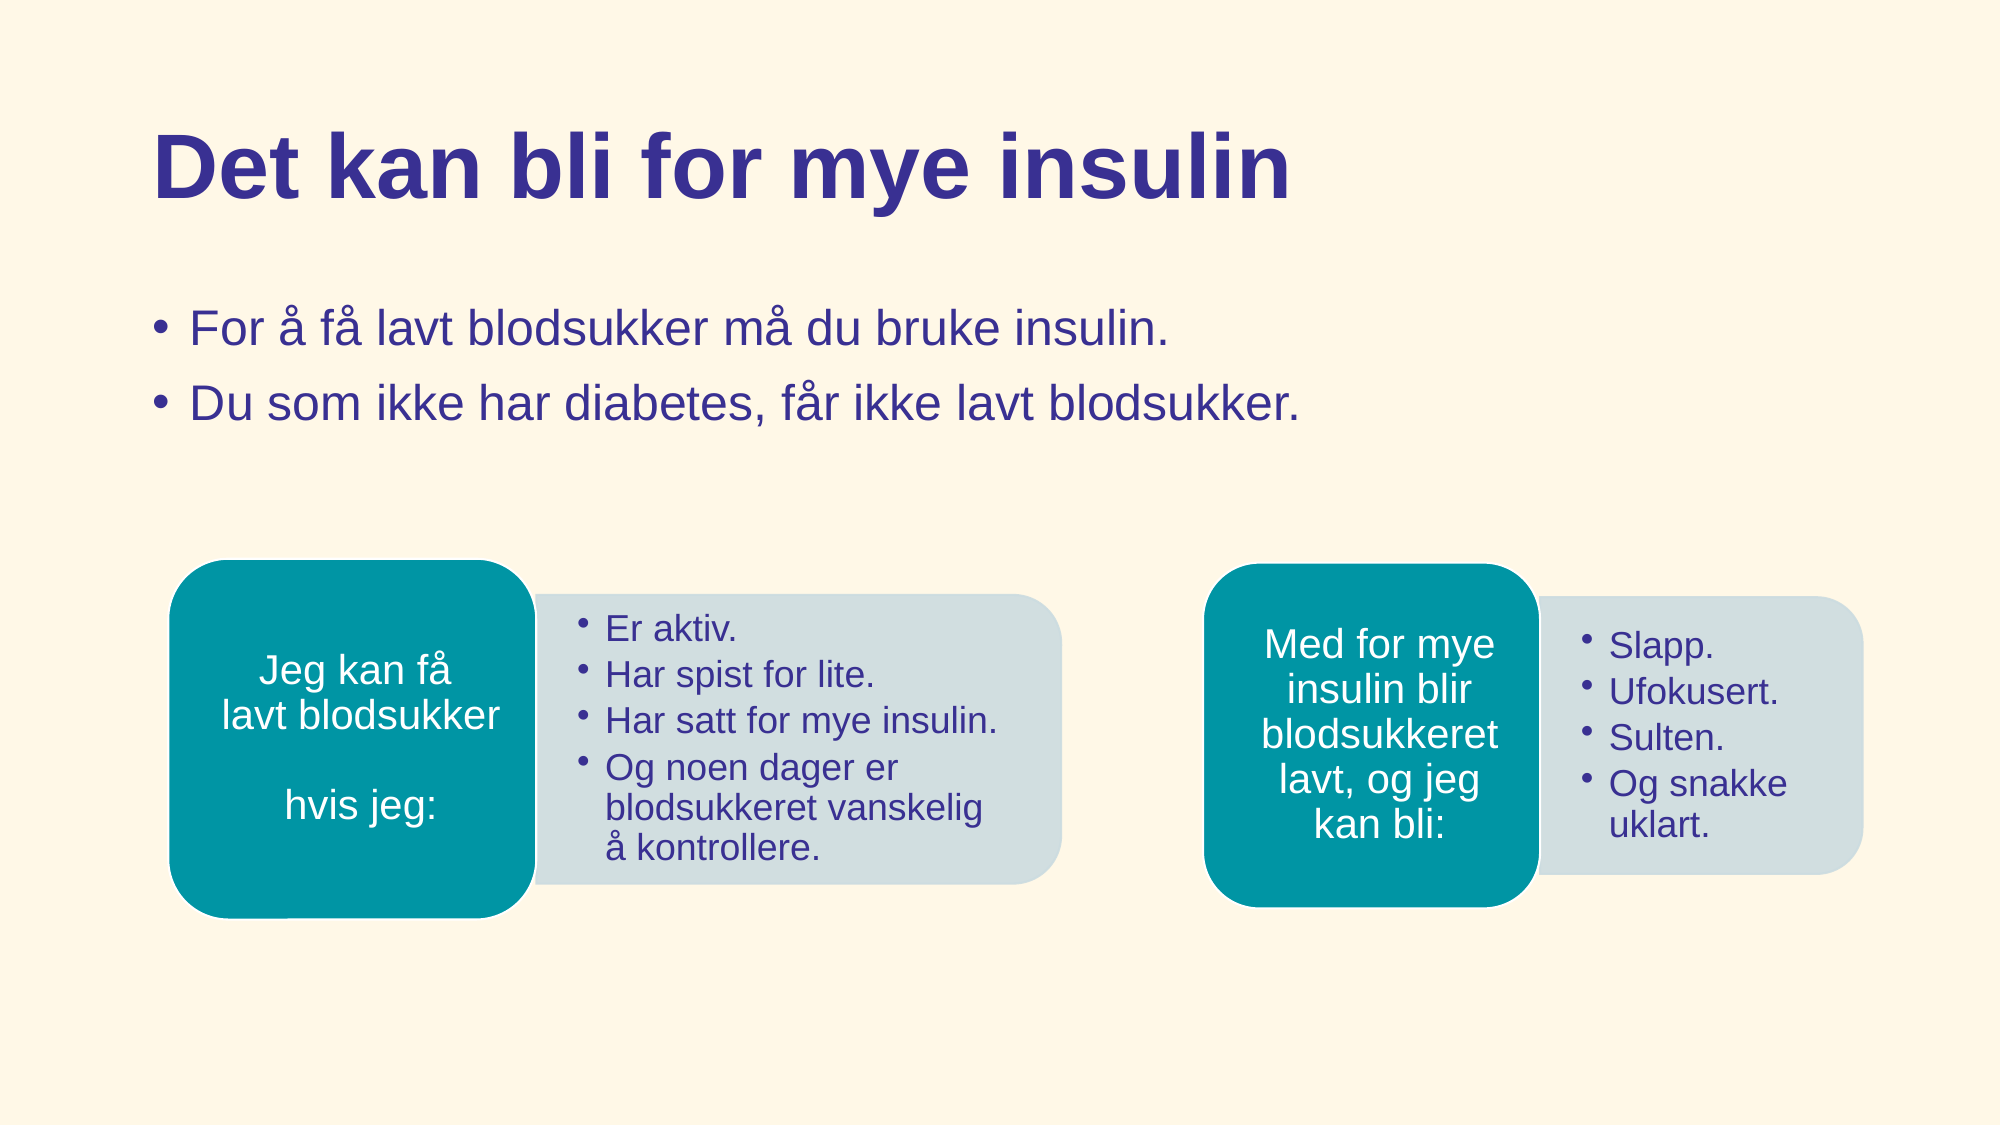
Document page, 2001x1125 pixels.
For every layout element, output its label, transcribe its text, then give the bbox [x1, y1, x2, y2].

list For å få lavt blodsukker må du bruke insulin. Du som ikke har diabetes, får ikke lavt blodsukker. [137, 295, 1549, 490]
title Det kan bli for mye insulin [137, 59, 1863, 278]
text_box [1203, 562, 1863, 909]
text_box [168, 558, 1062, 920]
